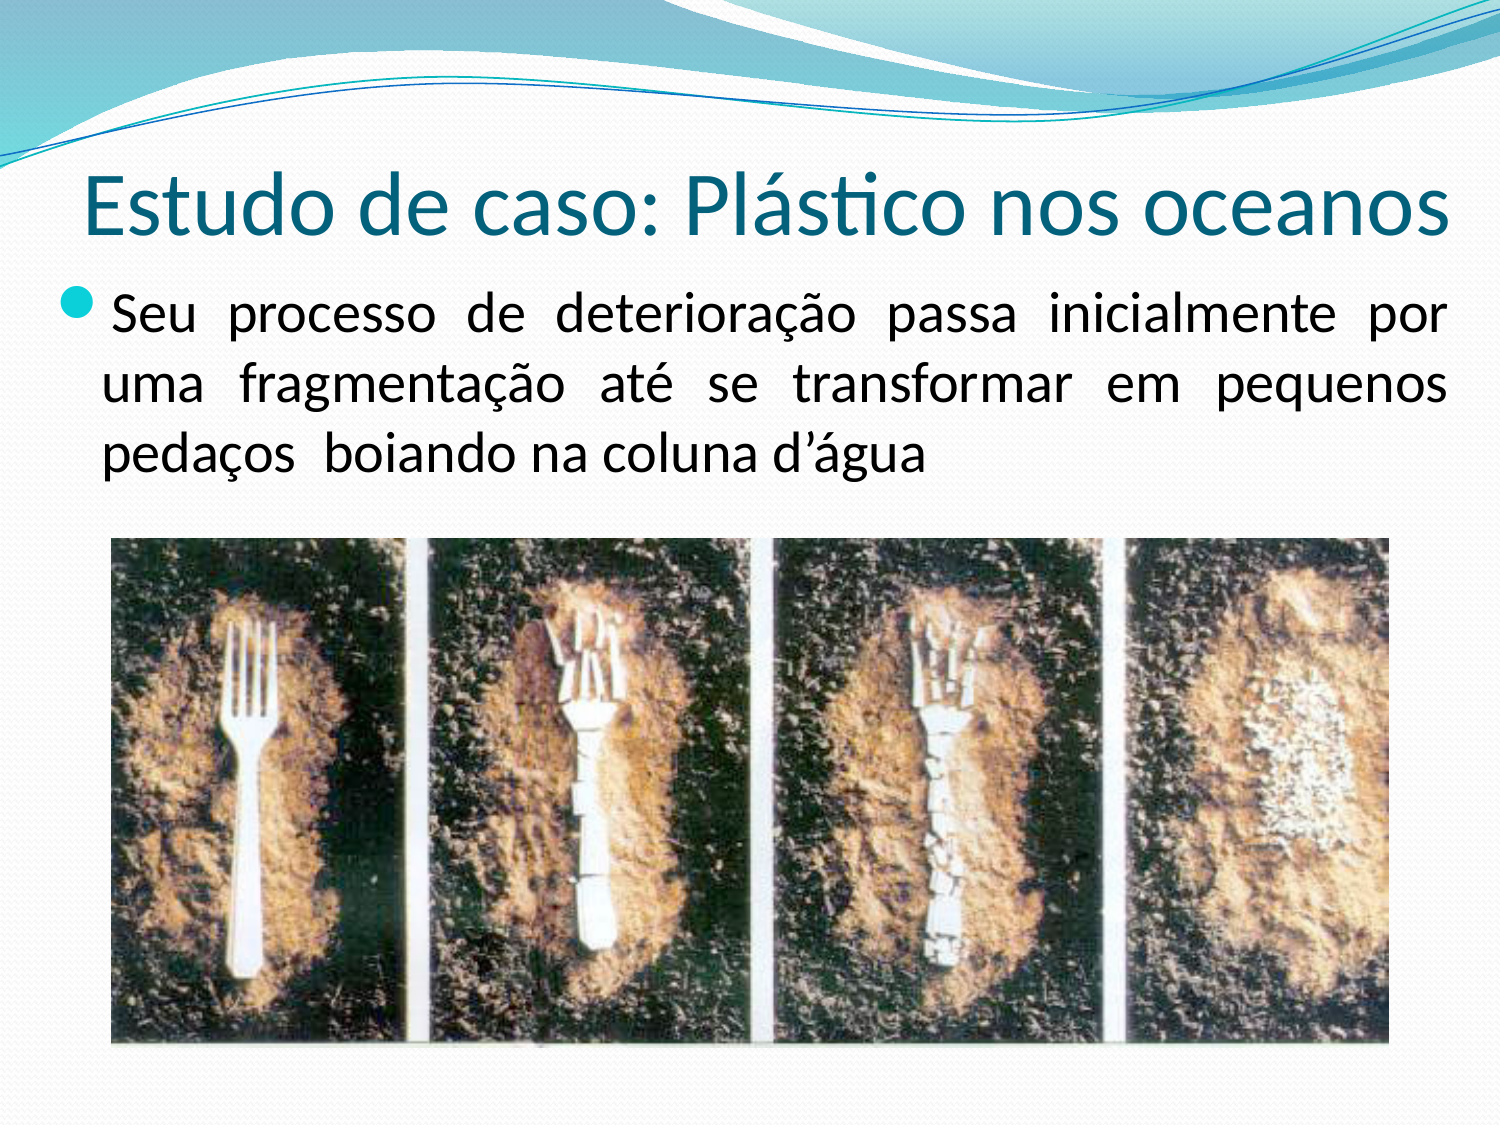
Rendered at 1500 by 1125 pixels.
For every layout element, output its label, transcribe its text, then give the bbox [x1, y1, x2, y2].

list Seu processo de deterioração passa inicialmente por uma fragmentação até se transformar em pequenos pedaços boiando na coluna d’água [41, 267, 1465, 1071]
picture [111, 538, 1389, 1048]
title Estudo de caso: Plástico nos oceanos [64, 66, 1471, 254]
